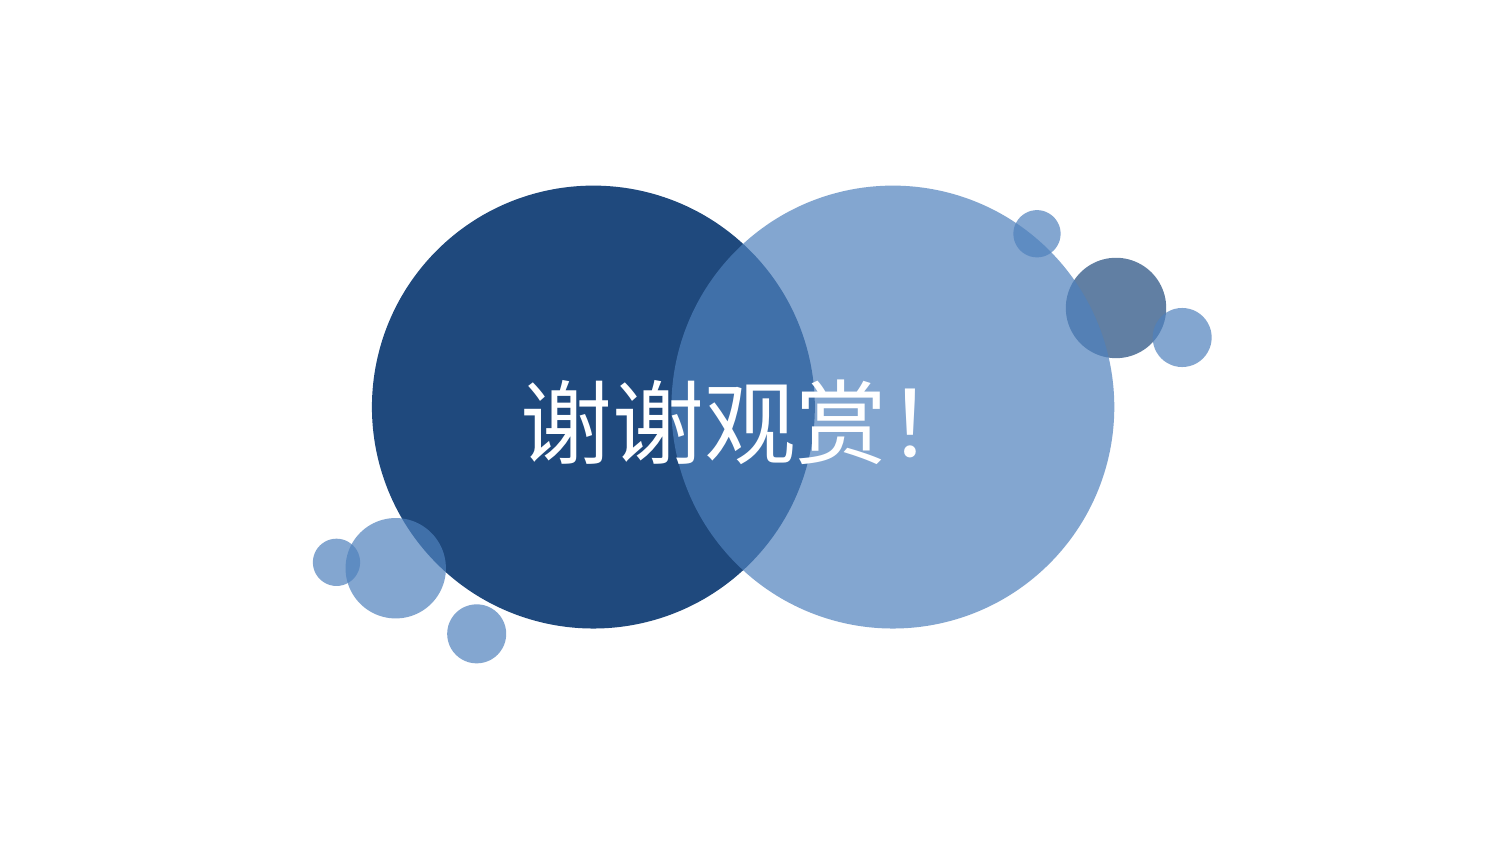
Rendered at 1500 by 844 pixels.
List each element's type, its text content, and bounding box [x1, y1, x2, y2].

text_box 谢谢观赏！ [494, 358, 1006, 484]
text_box [445, 602, 509, 666]
text_box [1011, 208, 1063, 260]
text_box [1074, 255, 1169, 361]
text_box [1150, 305, 1214, 370]
text_box [369, 183, 743, 631]
text_box [674, 183, 1117, 631]
text_box [310, 536, 363, 589]
text_box [346, 515, 449, 621]
